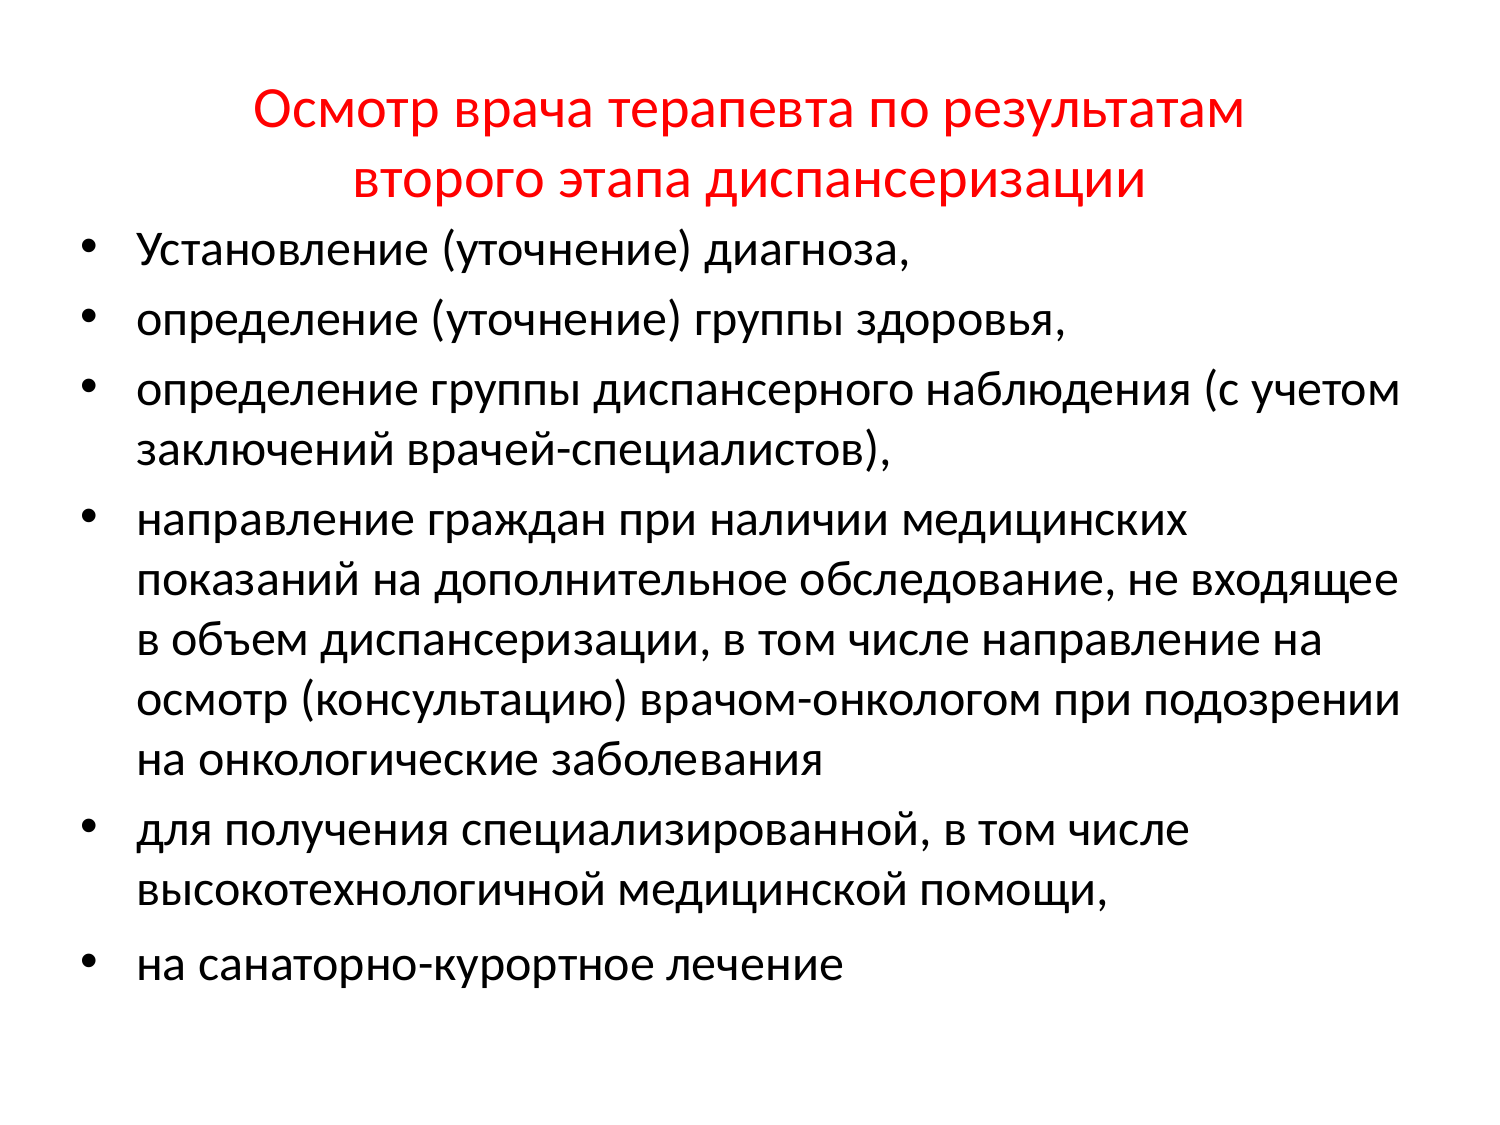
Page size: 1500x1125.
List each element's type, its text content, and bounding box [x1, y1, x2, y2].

list Установление (уточнение) диагноза, определение (уточнение) группы здоровья, определение группы диспансерного наблюдения (с учетом заключений врачей-­специалистов), направление граждан при наличии медицинских показаний на дополнительное обследование, не входящее в объем диспансеризации, в том числе направление на осмотр (консультацию) врачом-онкологом при подозрении на онкологические заболевания для получения специализированной, в том числе высокотехнологичной медицинской помощи, на санаторно-курортное лечение [64, 207, 1426, 1006]
title Осмотр врача ­терапевта по результатам второго этапа диспансеризации [74, 44, 1426, 207]
